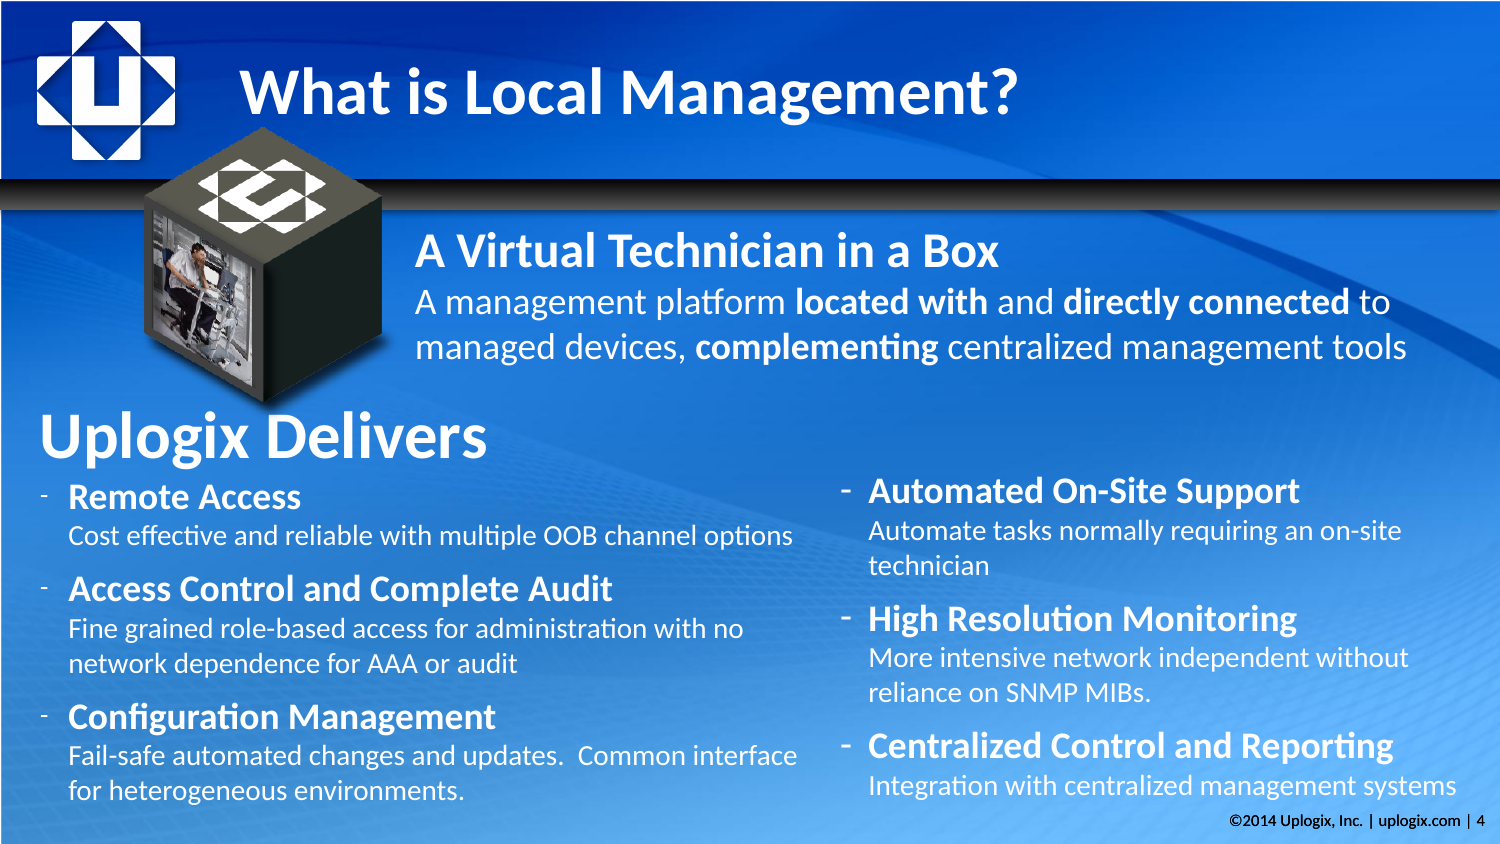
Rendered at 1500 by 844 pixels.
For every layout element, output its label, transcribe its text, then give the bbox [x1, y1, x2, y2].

text_box Automated On-Site Support Automate tasks normally requiring an on-site technician High Resolution Monitoring More intensive network independent without reliance on SNMP MIBs. Centralized Control and Reporting Integration with centralized management systems [824, 458, 1500, 844]
picture [2, 2, 1500, 844]
title What is Local Management? [225, 2, 1438, 175]
list Uplogix Delivers Remote Access Cost effective and reliable with multiple OOB channel options Access Control and Complete Audit Fine grained role-based access for administration with no network dependence for AAA or audit Configuration Management Fail-safe automated changes and updates. Common interface for heterogeneous environments. [24, 384, 825, 802]
text_box A Virtual Technician in a Box A management platform located with and directly connected to managed devices, complementing centralized management tools [406, 209, 1500, 375]
